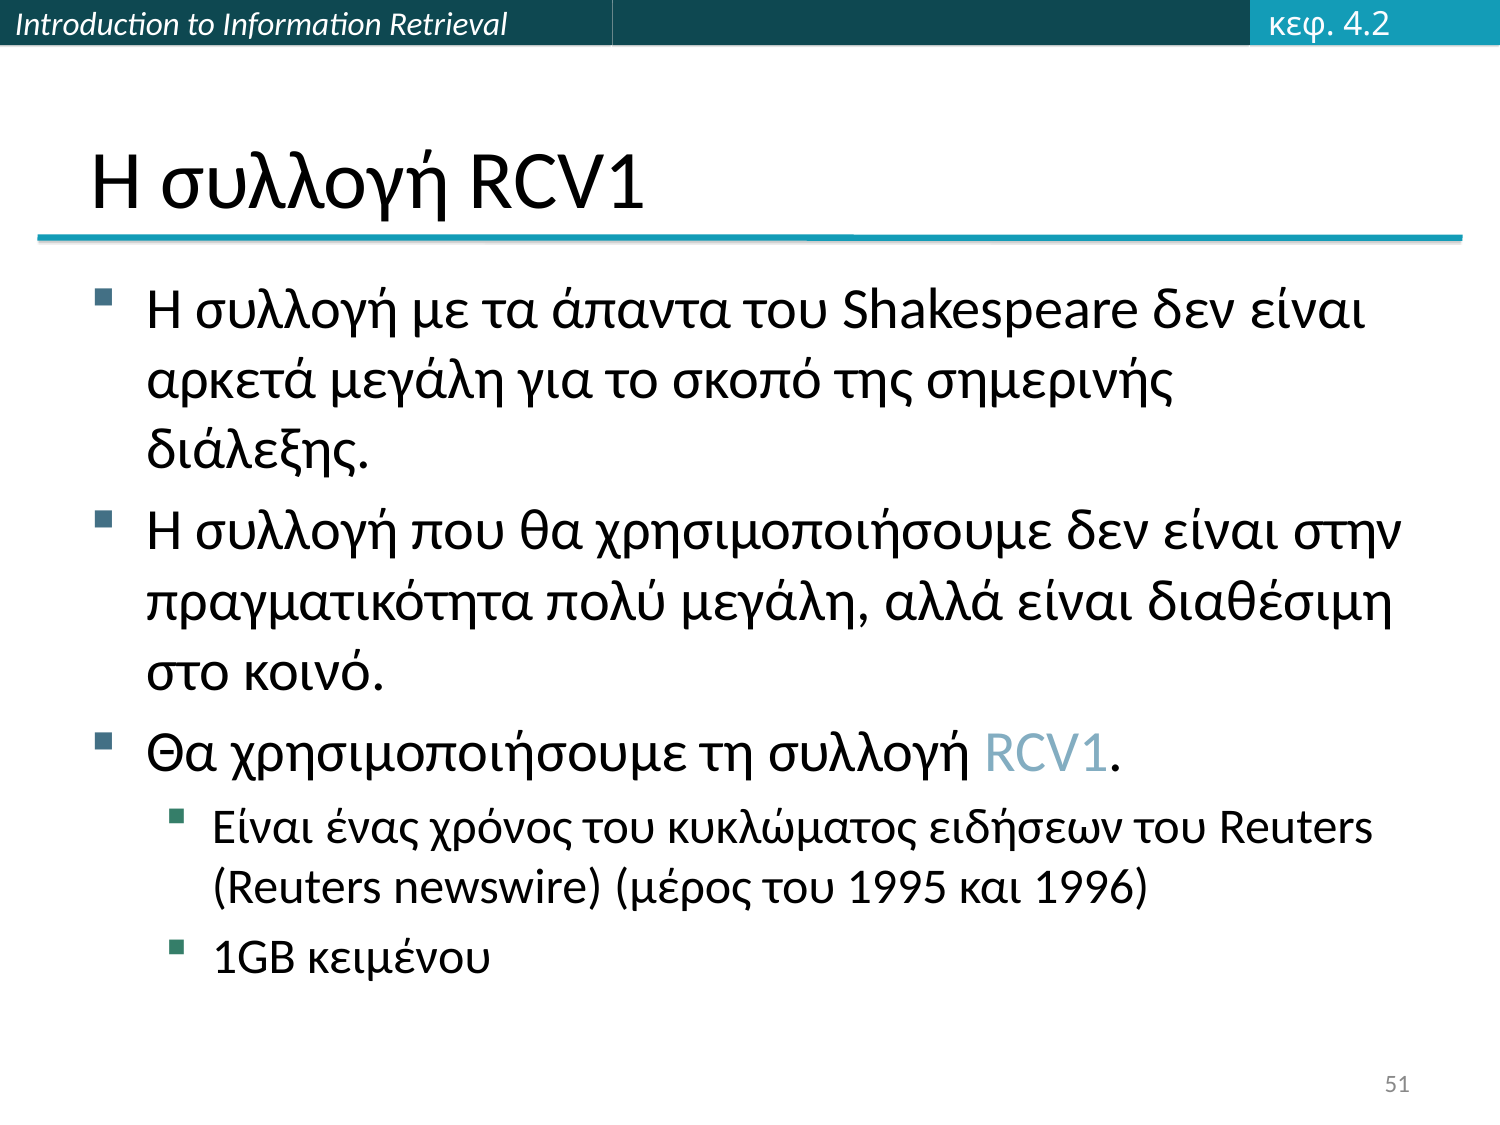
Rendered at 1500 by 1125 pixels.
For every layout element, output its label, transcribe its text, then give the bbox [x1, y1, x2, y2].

slide_number 51 [1074, 1062, 1425, 1103]
text_box κεφ. 4.2 [1253, 0, 1406, 50]
title Η συλλογή RCV1 [74, 44, 1426, 233]
list Η συλλογή με τα άπαντα του Shakespeare δεν είναι αρκετά μεγάλη για το σκοπό της σημερινής διάλεξης. Η συλλογή που θα χρησιμοποιήσουμε δεν είναι στην πραγματικότητα πολύ μεγάλη, αλλά είναι διαθέσιμη στο κοινό. Θα χρησιμοποιήσουμε τη συλλογή RCV1. Είναι ένας χρόνος του κυκλώματος ειδήσεων του Reuters (Reuters newswire) (μέρος του 1995 και 1996) 1GB κειμένου [74, 262, 1426, 1063]
